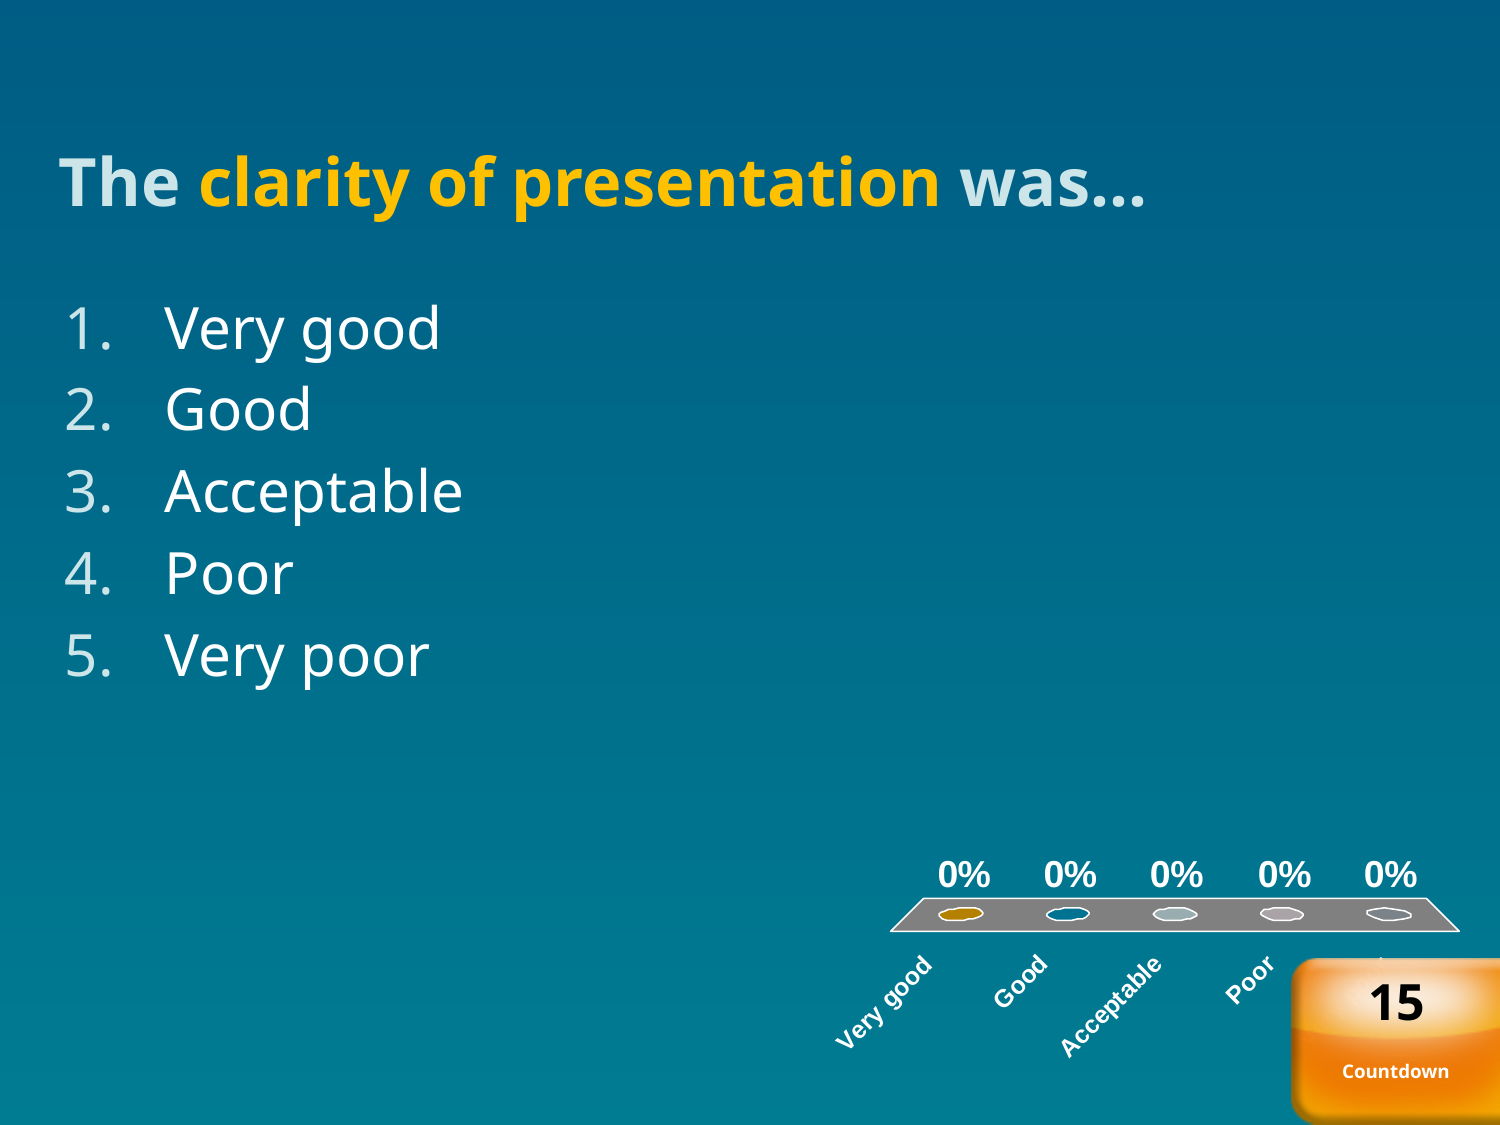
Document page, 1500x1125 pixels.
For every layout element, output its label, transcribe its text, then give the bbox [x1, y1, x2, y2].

list Very good Good Acceptable Poor Very poor [64, 290, 744, 959]
title The clarity of presentation was… [58, 0, 1442, 220]
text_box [749, 280, 1500, 1125]
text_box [1291, 958, 1500, 1125]
